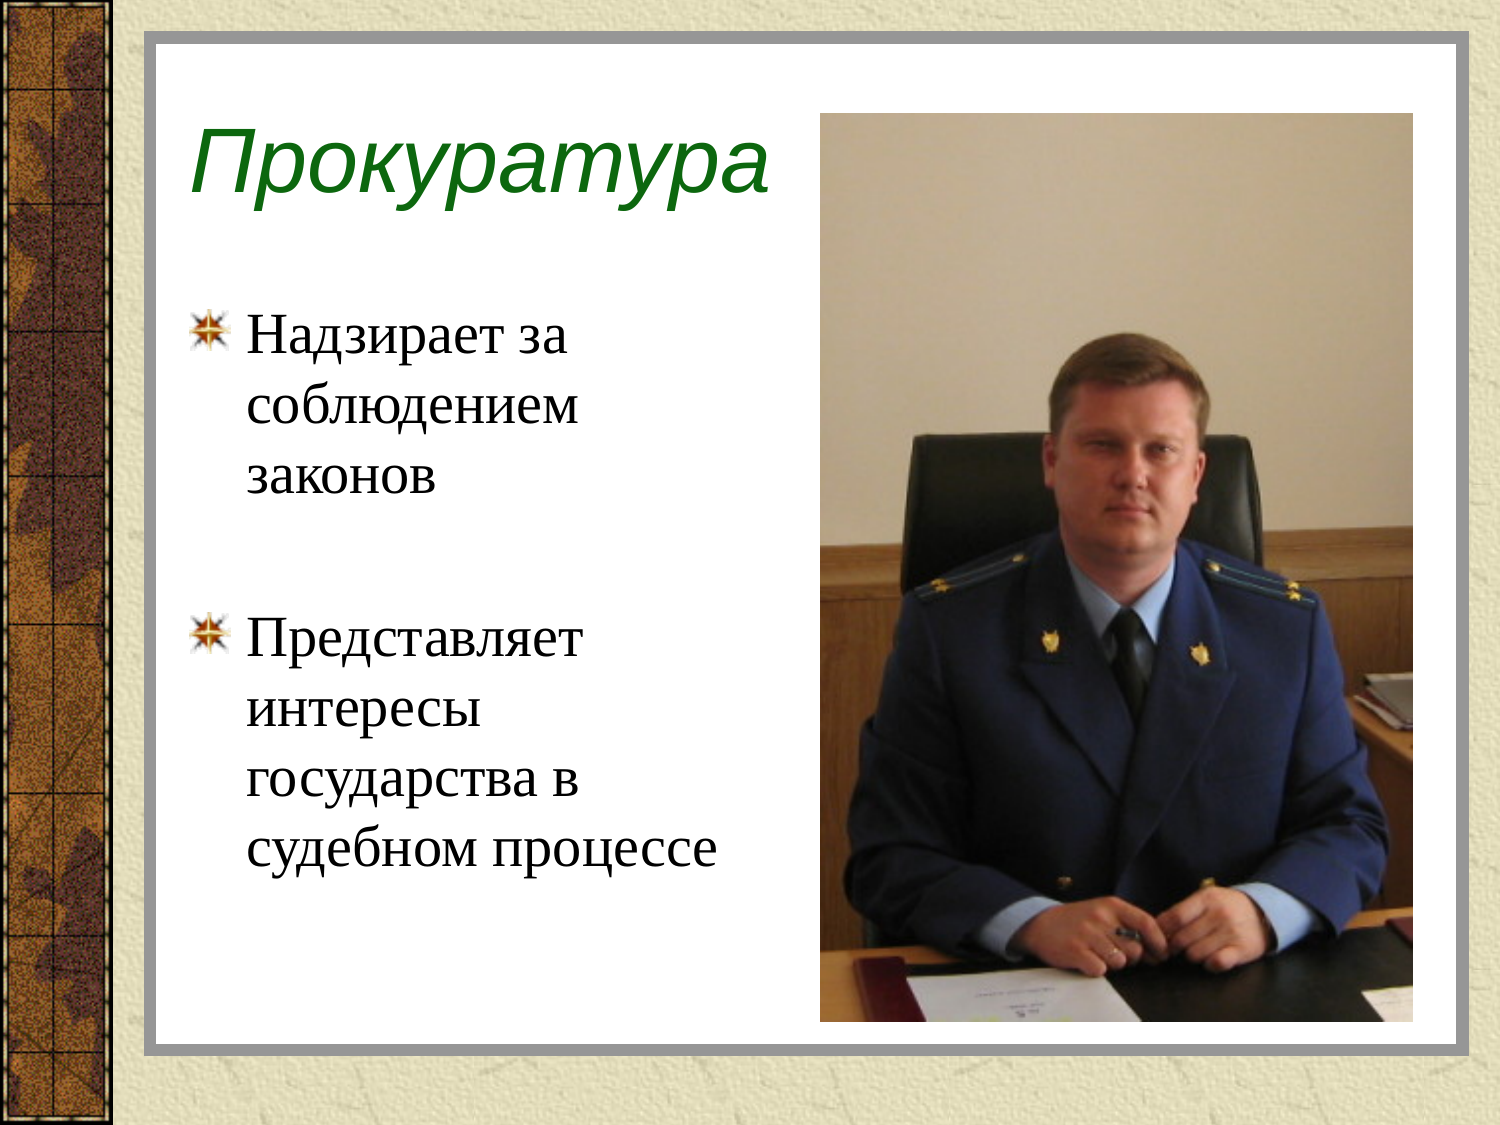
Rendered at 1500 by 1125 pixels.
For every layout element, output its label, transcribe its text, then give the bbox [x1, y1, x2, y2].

picture [0, 0, 1500, 1125]
list Надзирает за соблюдением законов Представляет интересы государства в судебном процессе [174, 287, 801, 963]
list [820, 113, 1414, 1022]
title Прокуратура [174, 62, 1451, 251]
